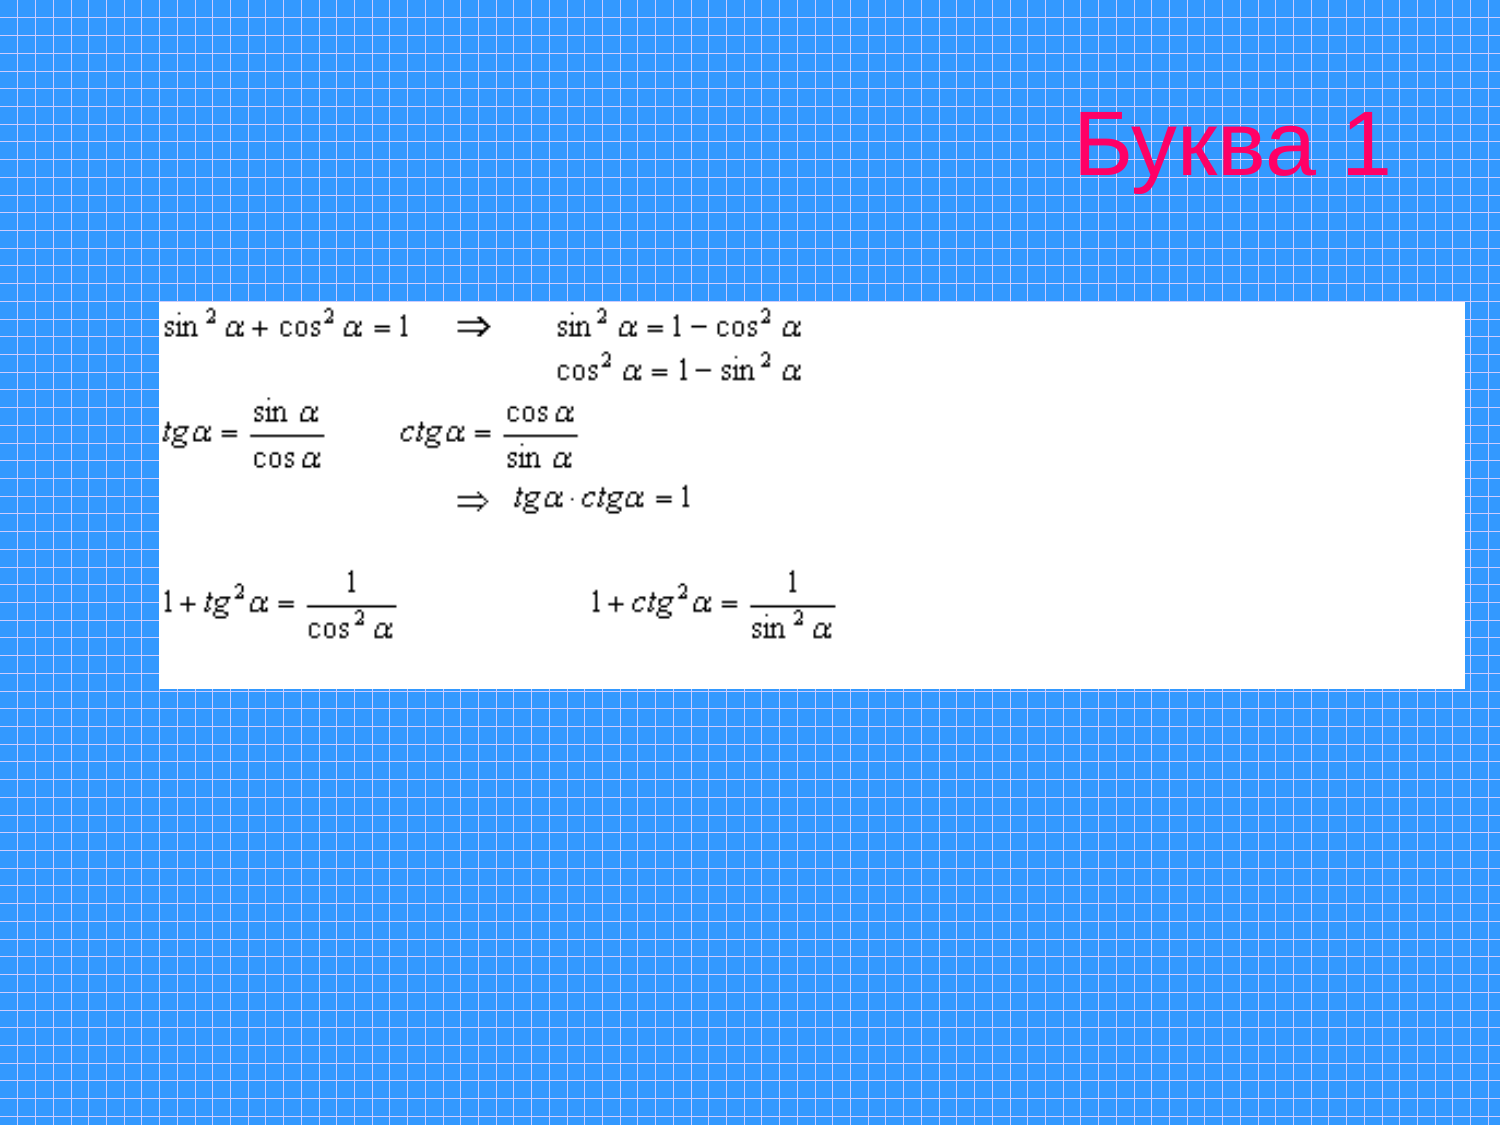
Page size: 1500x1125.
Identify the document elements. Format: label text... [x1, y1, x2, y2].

picture [159, 302, 1465, 690]
title Буква 1 [966, 45, 1500, 233]
